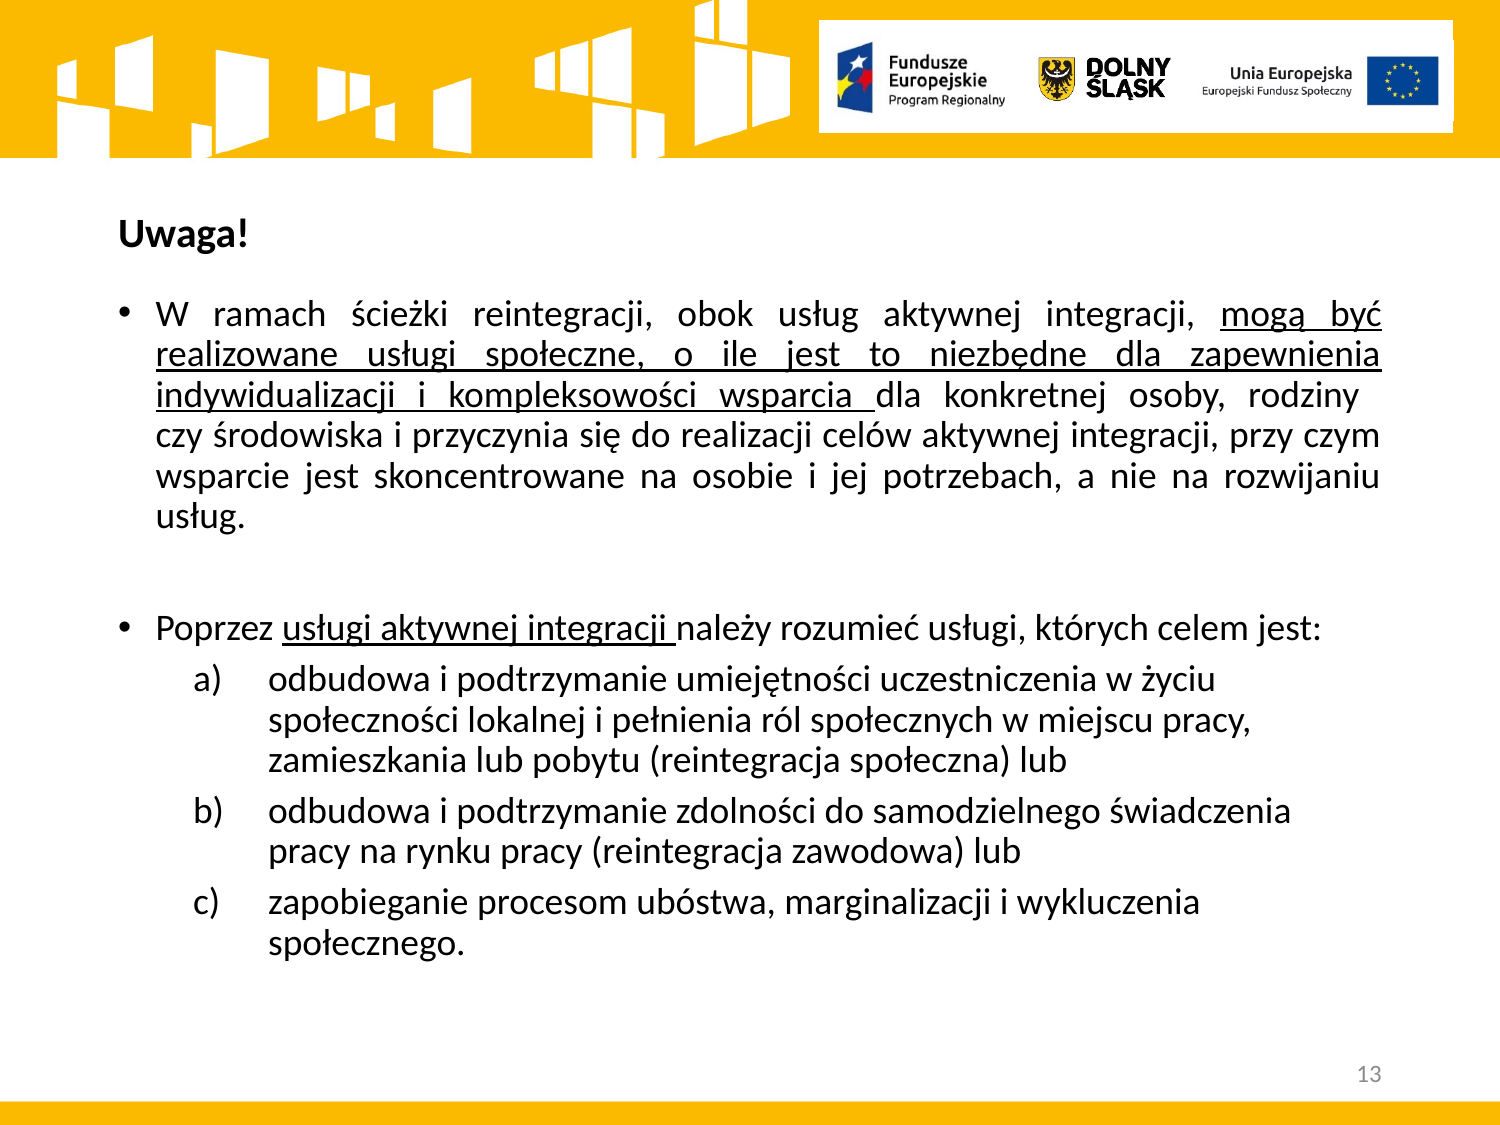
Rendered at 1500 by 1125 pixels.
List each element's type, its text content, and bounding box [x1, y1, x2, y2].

list W ramach ścieżki reintegracji, obok usług aktywnej integracji, mogą być realizowane usługi społeczne, o ile jest to niezbędne dla zapewnienia indywidualizacji i kompleksowości wsparcia dla konkretnej osoby, rodziny czy środowiska i przyczynia się do realizacji celów aktywnej integracji, przy czym wsparcie jest skoncentrowane na osobie i jej potrzebach, a nie na rozwijaniu usług. Poprzez usługi aktywnej integracji należy rozumieć usługi, których celem jest: odbudowa i podtrzymanie umiejętności uczestniczenia w życiu społeczności lokalnej i pełnienia ról społecznych w miejscu pracy, zamieszkania lub pobytu (reintegracja społeczna) lub odbudowa i podtrzymanie zdolności do samodzielnego świadczenia pracy na rynku pracy (reintegracja zawodowa) lub zapobieganie procesom ubóstwa, marginalizacji i wykluczenia społecznego. [102, 286, 1398, 1014]
title Uwaga! [102, 156, 1398, 286]
slide_number 13 [1059, 1042, 1397, 1103]
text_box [790, 0, 1500, 156]
picture [0, 0, 1500, 1125]
